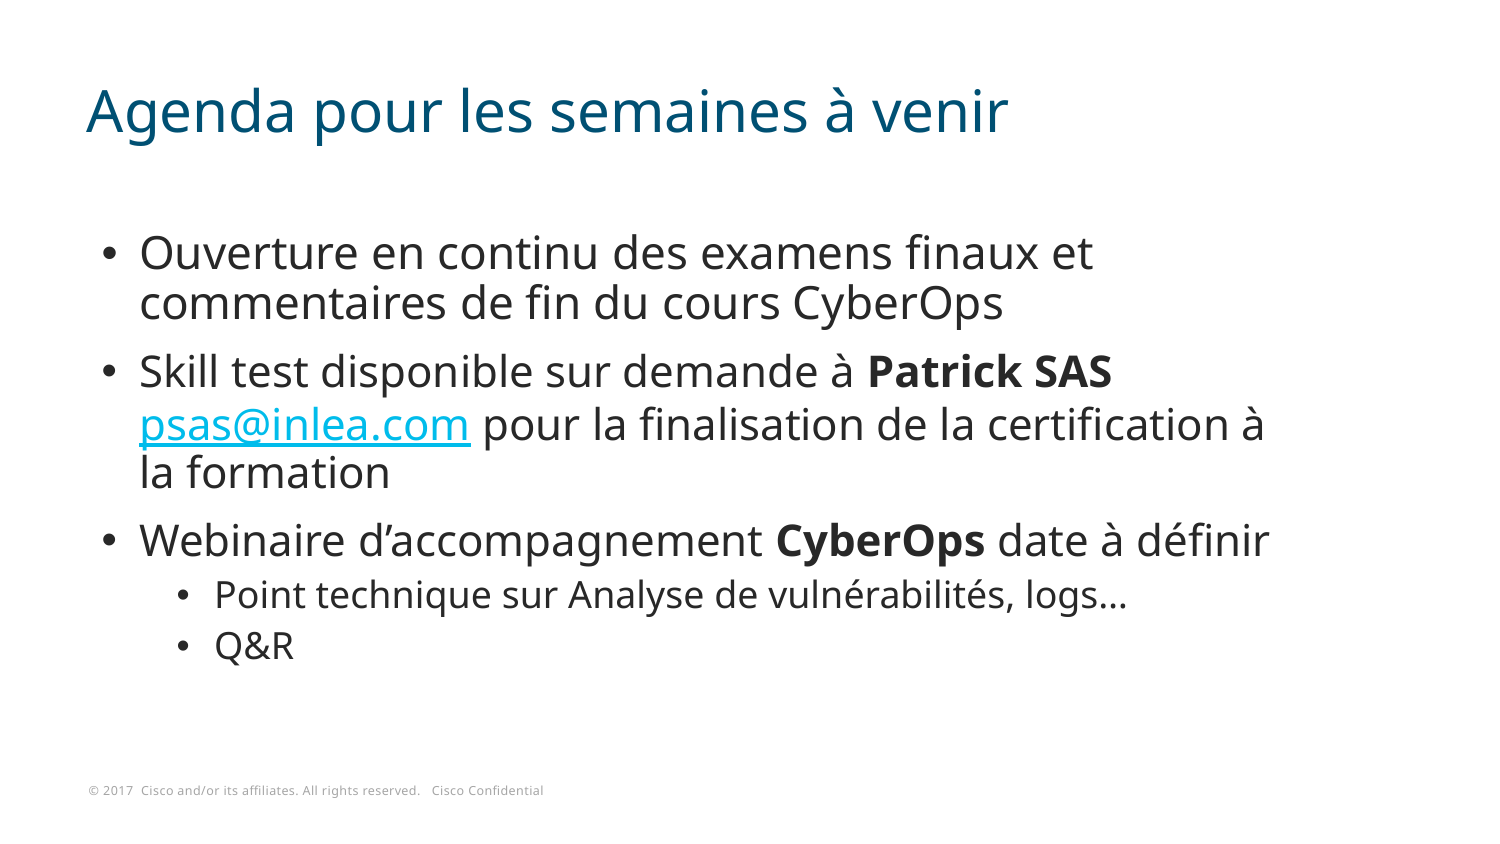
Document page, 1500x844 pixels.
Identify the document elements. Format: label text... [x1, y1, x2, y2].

text_box Ouverture en continu des examens finaux et commentaires de fin du cours CyberOps Skill test disponible sur demande à Patrick SAS psas@inlea.com pour la finalisation de la certification à la formation Webinaire d’accompagnement CyberOps date à définir Point technique sur Analyse de vulnérabilités, logs… Q&R [90, 224, 1294, 760]
title Agenda pour les semaines à venir [71, 55, 1441, 176]
